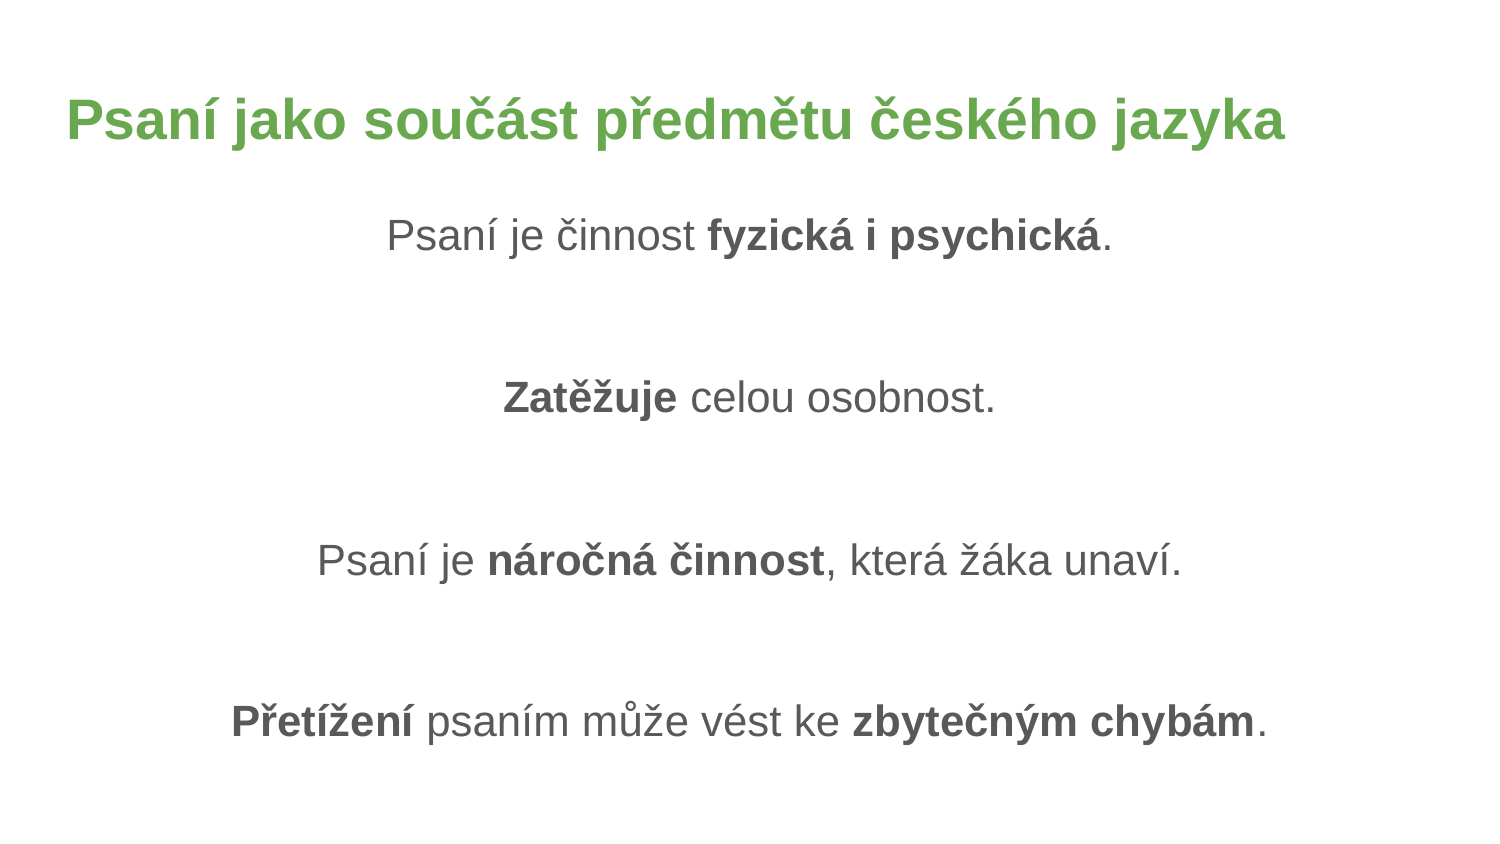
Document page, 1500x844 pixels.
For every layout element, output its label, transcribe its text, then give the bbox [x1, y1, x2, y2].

list Psaní je činnost fyzická i psychická. Zatěžuje celou osobnost. Psaní je náročná činnost, která žáka unaví. Přetížení psaním může vést ke zbytečným chybám. [51, 189, 1449, 813]
title Psaní jako součást předmětu českého jazyka [51, 72, 1449, 167]
